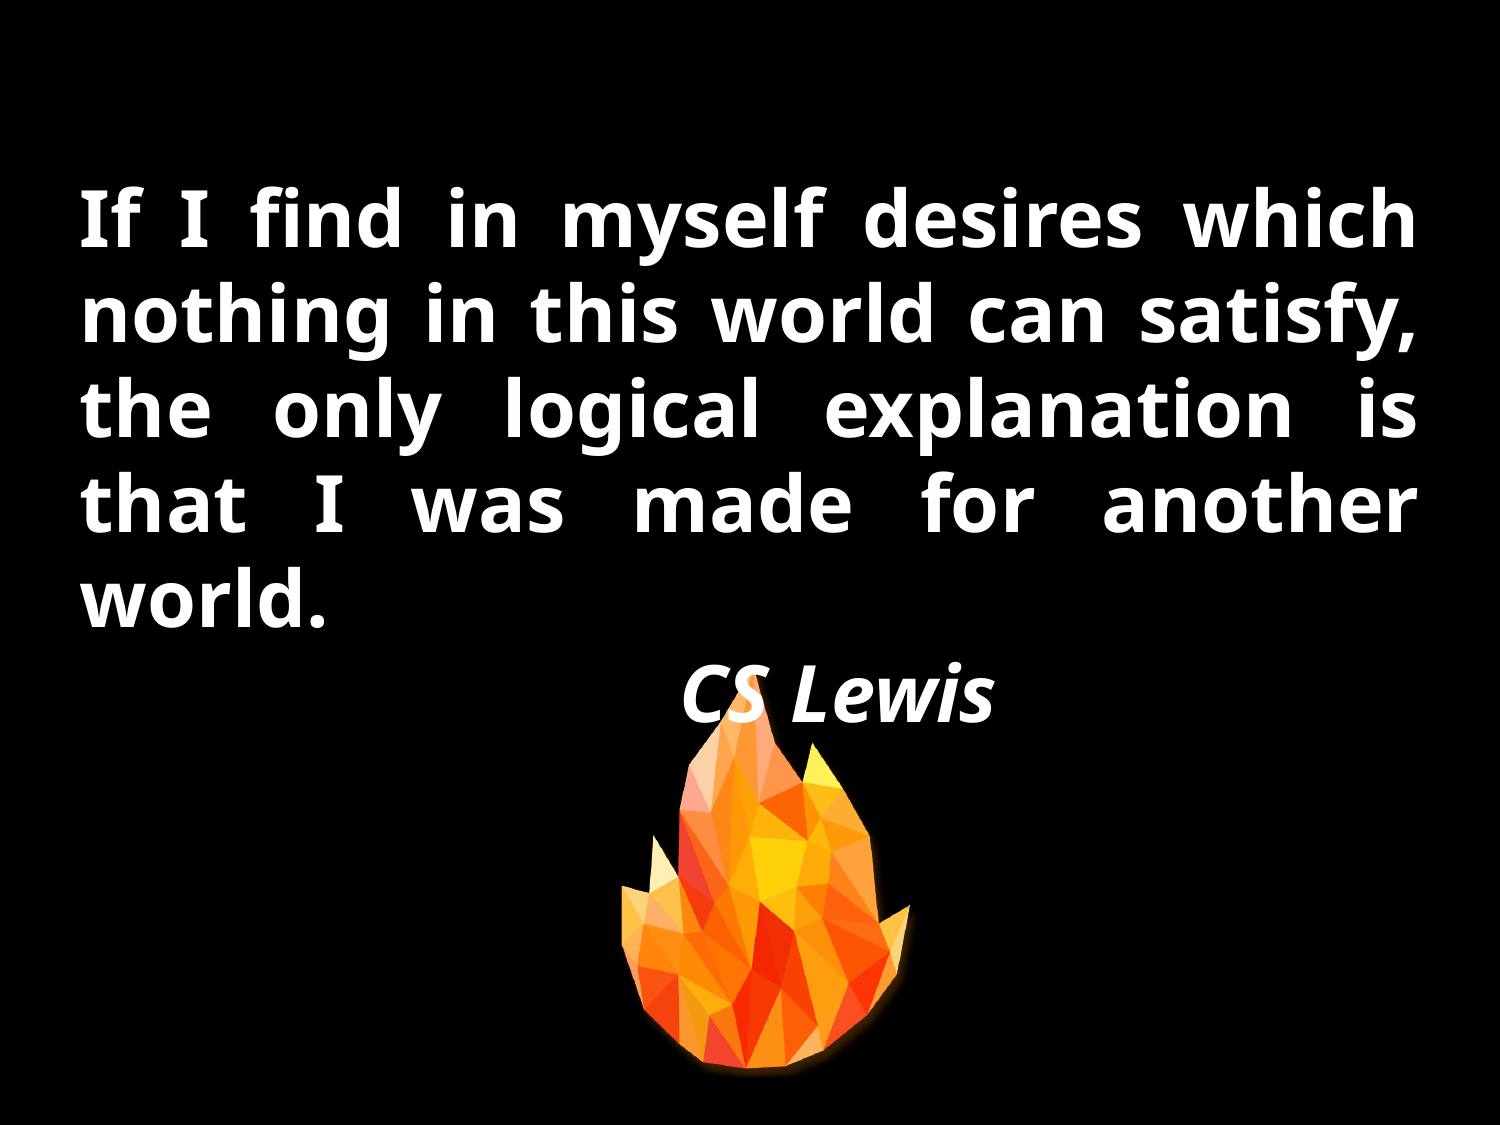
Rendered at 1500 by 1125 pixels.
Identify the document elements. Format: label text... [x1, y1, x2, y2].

text_box If I find in myself desires which nothing in this world can satisfy, the only logical explanation is that I was made for another world. CS Lewis [64, 160, 1436, 746]
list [548, 597, 952, 1078]
